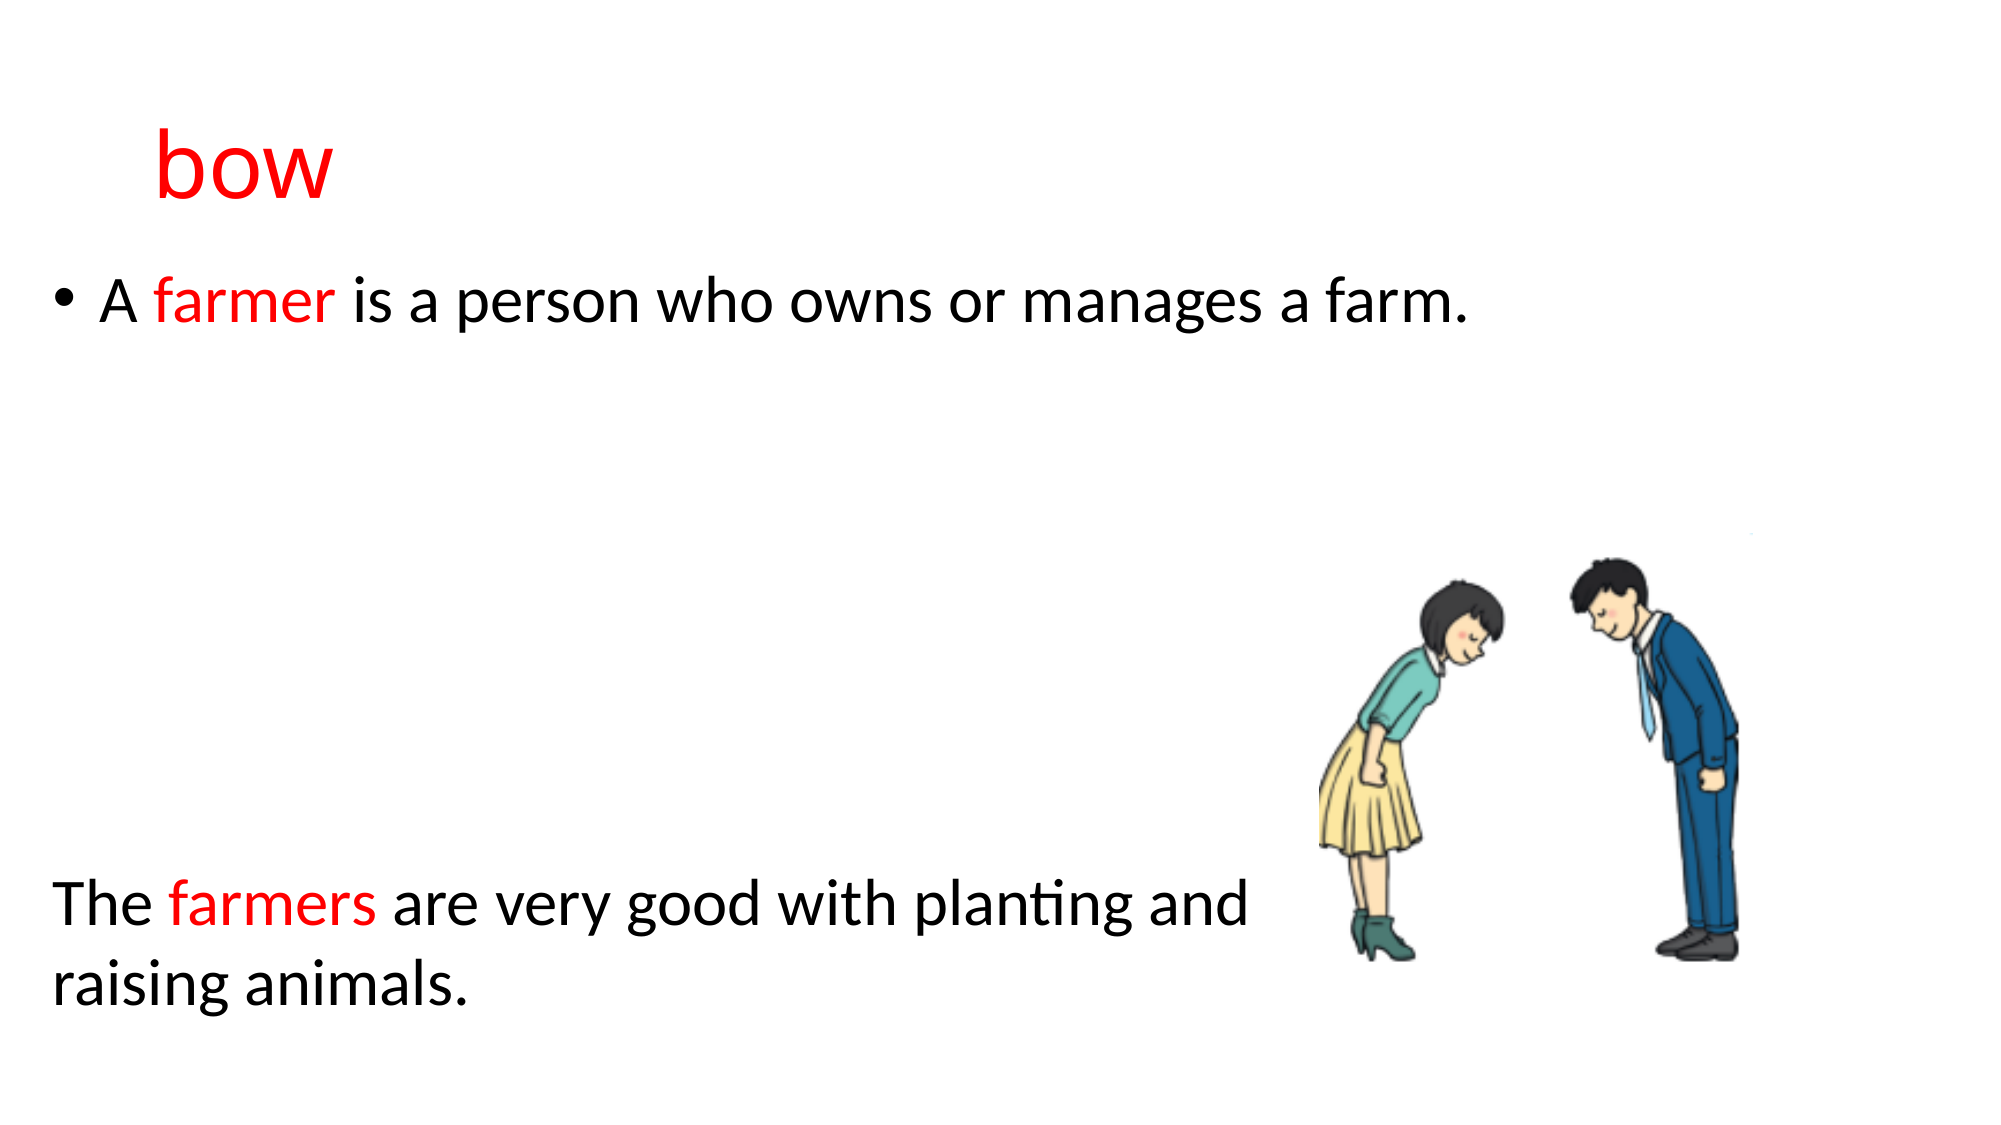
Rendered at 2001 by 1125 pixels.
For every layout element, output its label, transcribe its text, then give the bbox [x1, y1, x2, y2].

text_box The farmers are very good with planting and raising animals. [37, 851, 1365, 1027]
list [1319, 533, 1753, 985]
title bow [137, 59, 1863, 278]
text_box A farmer is a person who owns or manages a farm. [37, 248, 1851, 472]
